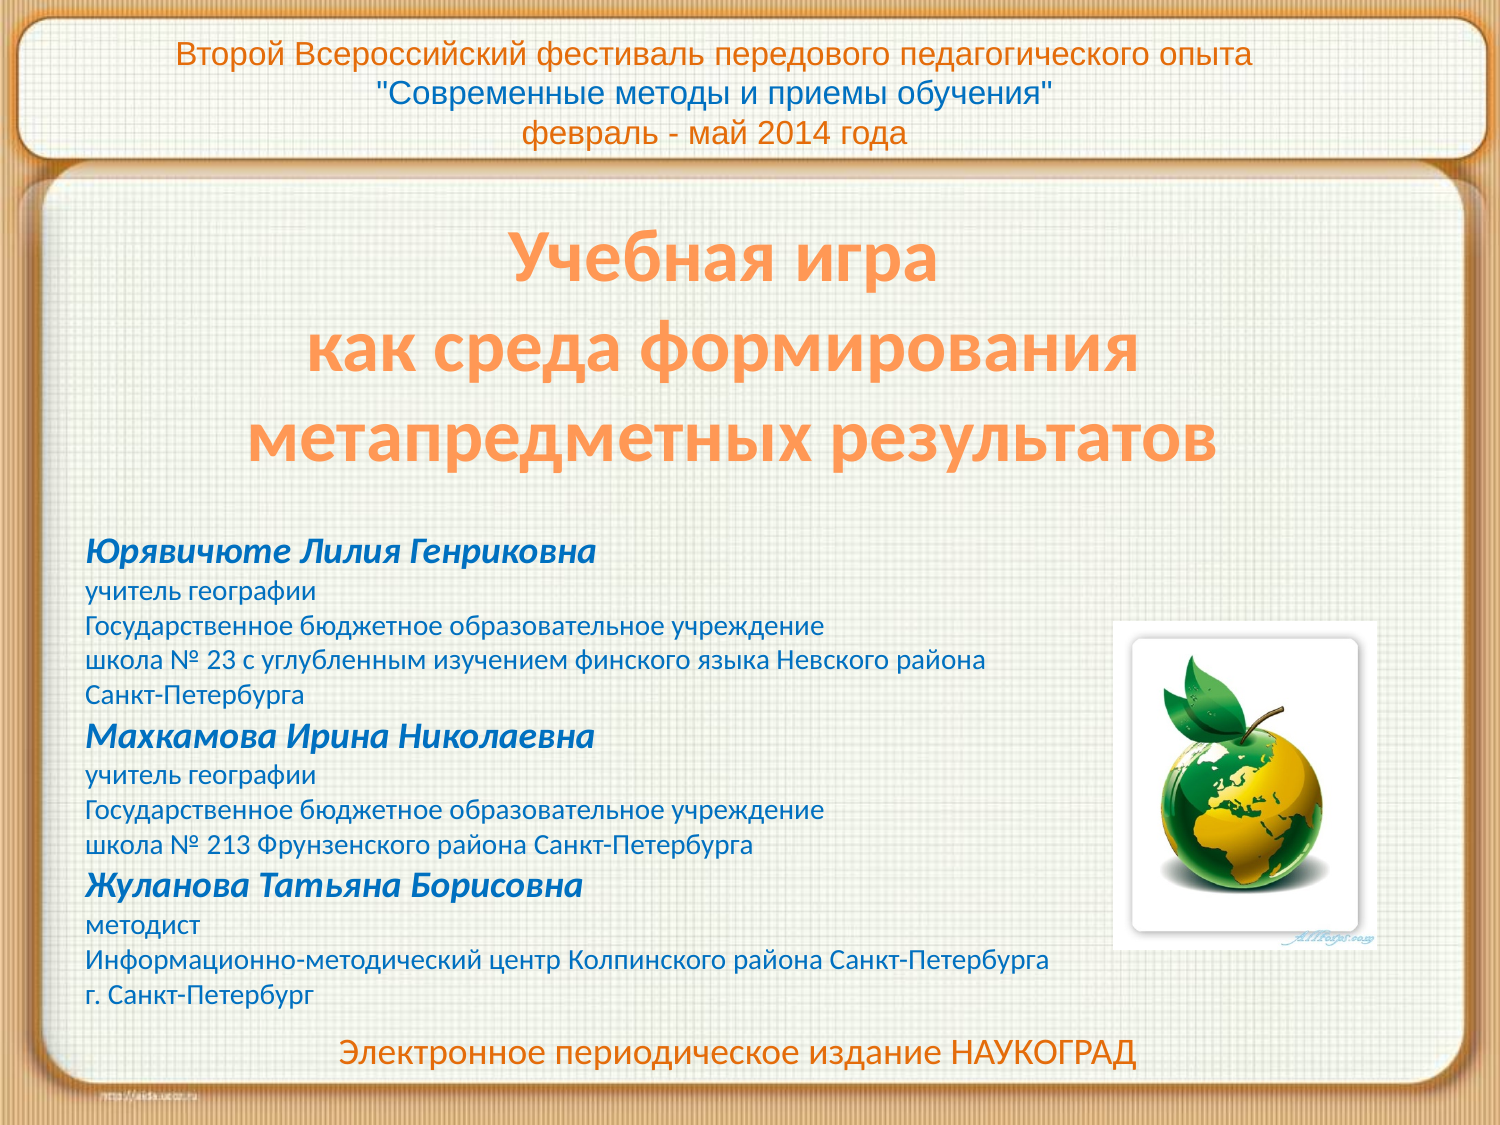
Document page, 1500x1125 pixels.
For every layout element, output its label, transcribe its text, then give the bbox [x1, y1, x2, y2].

text_box Юрявичюте Лилия Генриковна учитель географии Государственное бюджетное образовательное учреждение школа № 23 с углубленным изучением финского языка Невского района Санкт-Петербурга Махкамова Ирина Николаевна учитель географии Государственное бюджетное образовательное учреждение школа № 213 Фрунзенского района Санкт-Петербурга Жуланова Татьяна Борисовна методист Информационно-методический центр Колпинского района Санкт-Петербурга г. Санкт-Петербург [70, 518, 1079, 1018]
picture [0, 0, 1500, 1125]
text_box Второй Всероссийский фестиваль передового педагогического опыта "Современные методы и приемы обучения" февраль - май 2014 года [0, 24, 1454, 152]
text_box Электронное периодическое издание НАУКОГРАД [152, 1019, 1325, 1080]
text_box Учебная игра как среда формирования метапредметных результатов [82, 199, 1383, 485]
